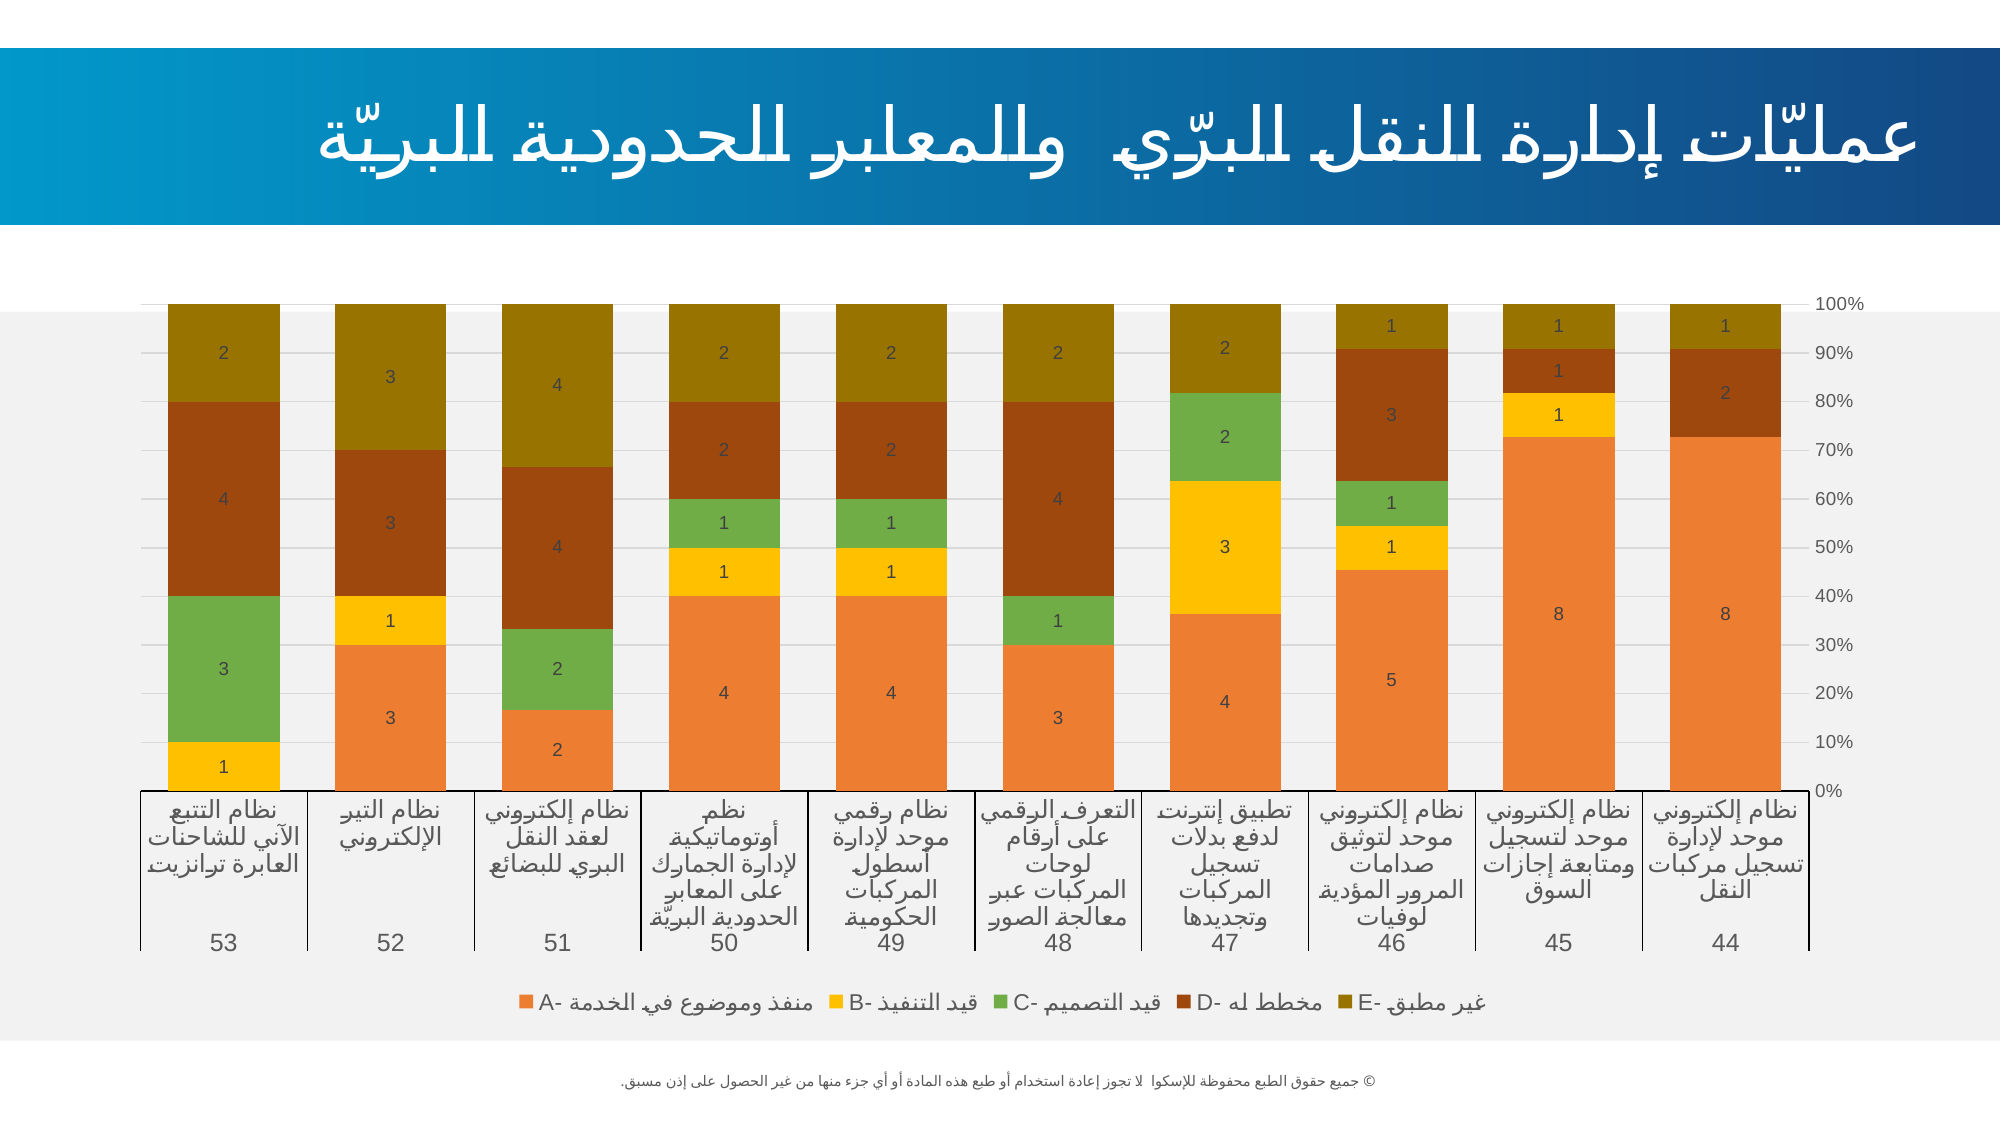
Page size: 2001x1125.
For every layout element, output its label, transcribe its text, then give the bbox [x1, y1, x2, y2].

chart [104, 278, 1902, 1021]
subtitle عمليّات إدارة النقل البرّي والمعابر الحدودية البريّة [46, 78, 1939, 241]
